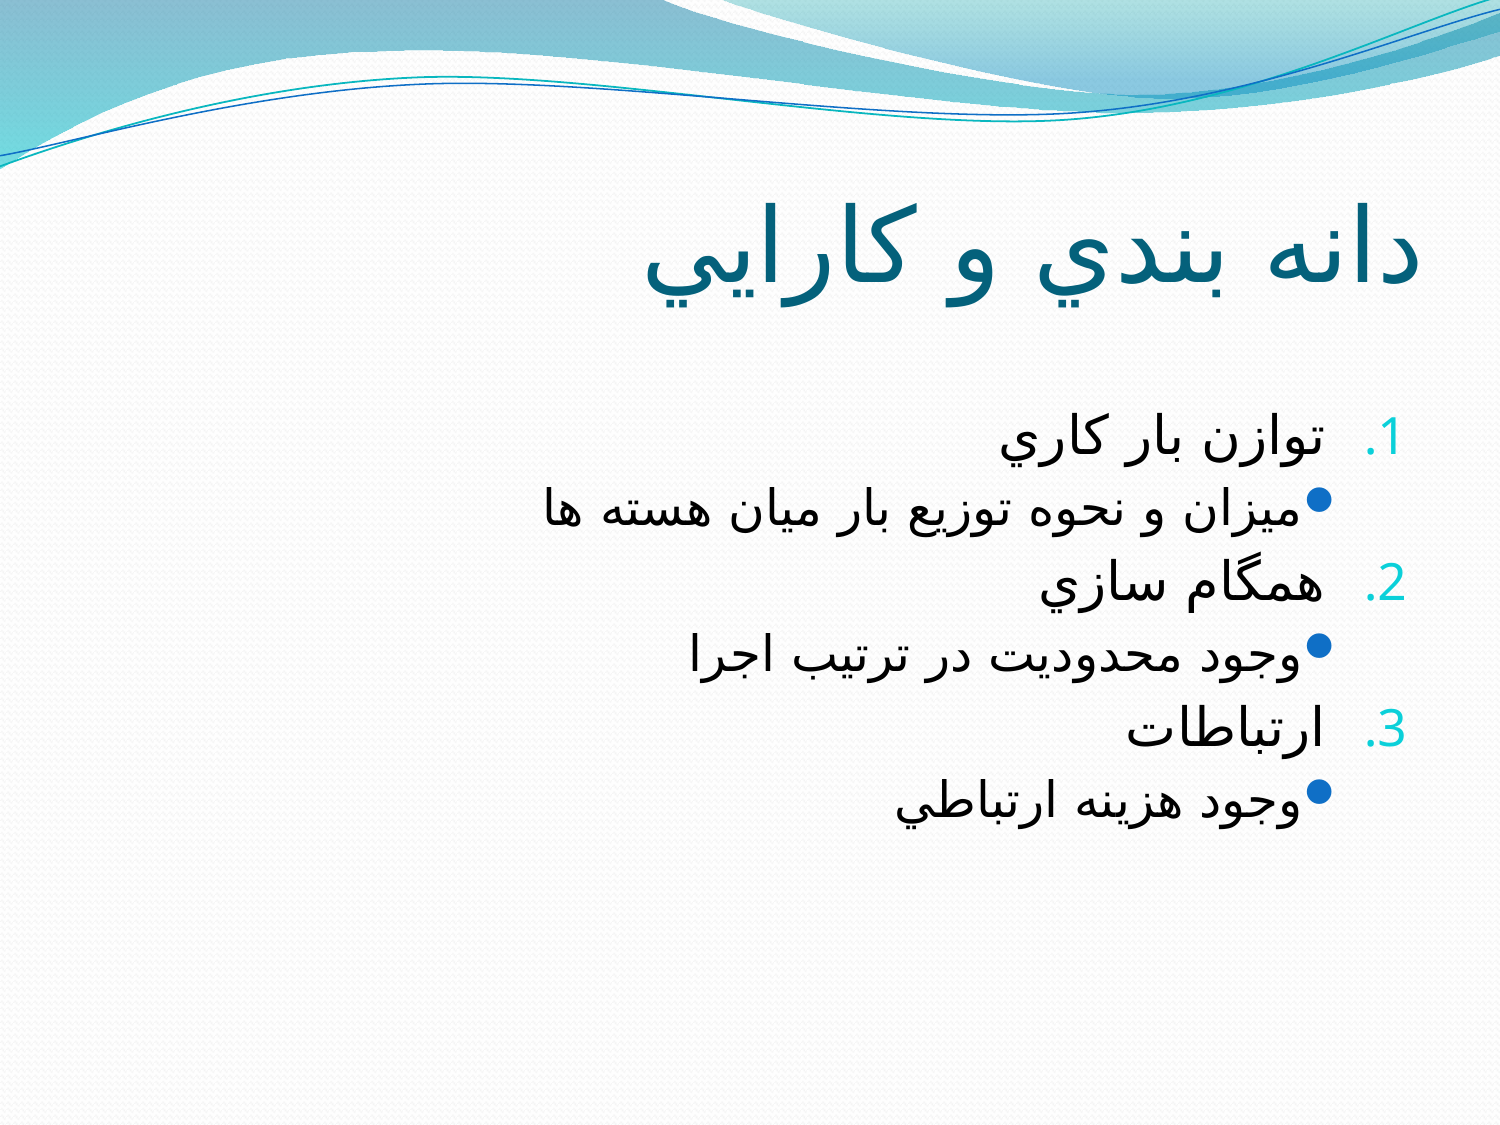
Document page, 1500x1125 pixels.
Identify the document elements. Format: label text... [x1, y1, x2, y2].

title دانه بندي و کارايي [75, 115, 1425, 303]
list توازن بار کاري ميزان و نحوه توزيع بار ميان هسته ها همگام سازي وجود محدوديت در ترتيب اجرا ارتباطات وجود هزينه ارتباطي [75, 317, 1425, 1038]
